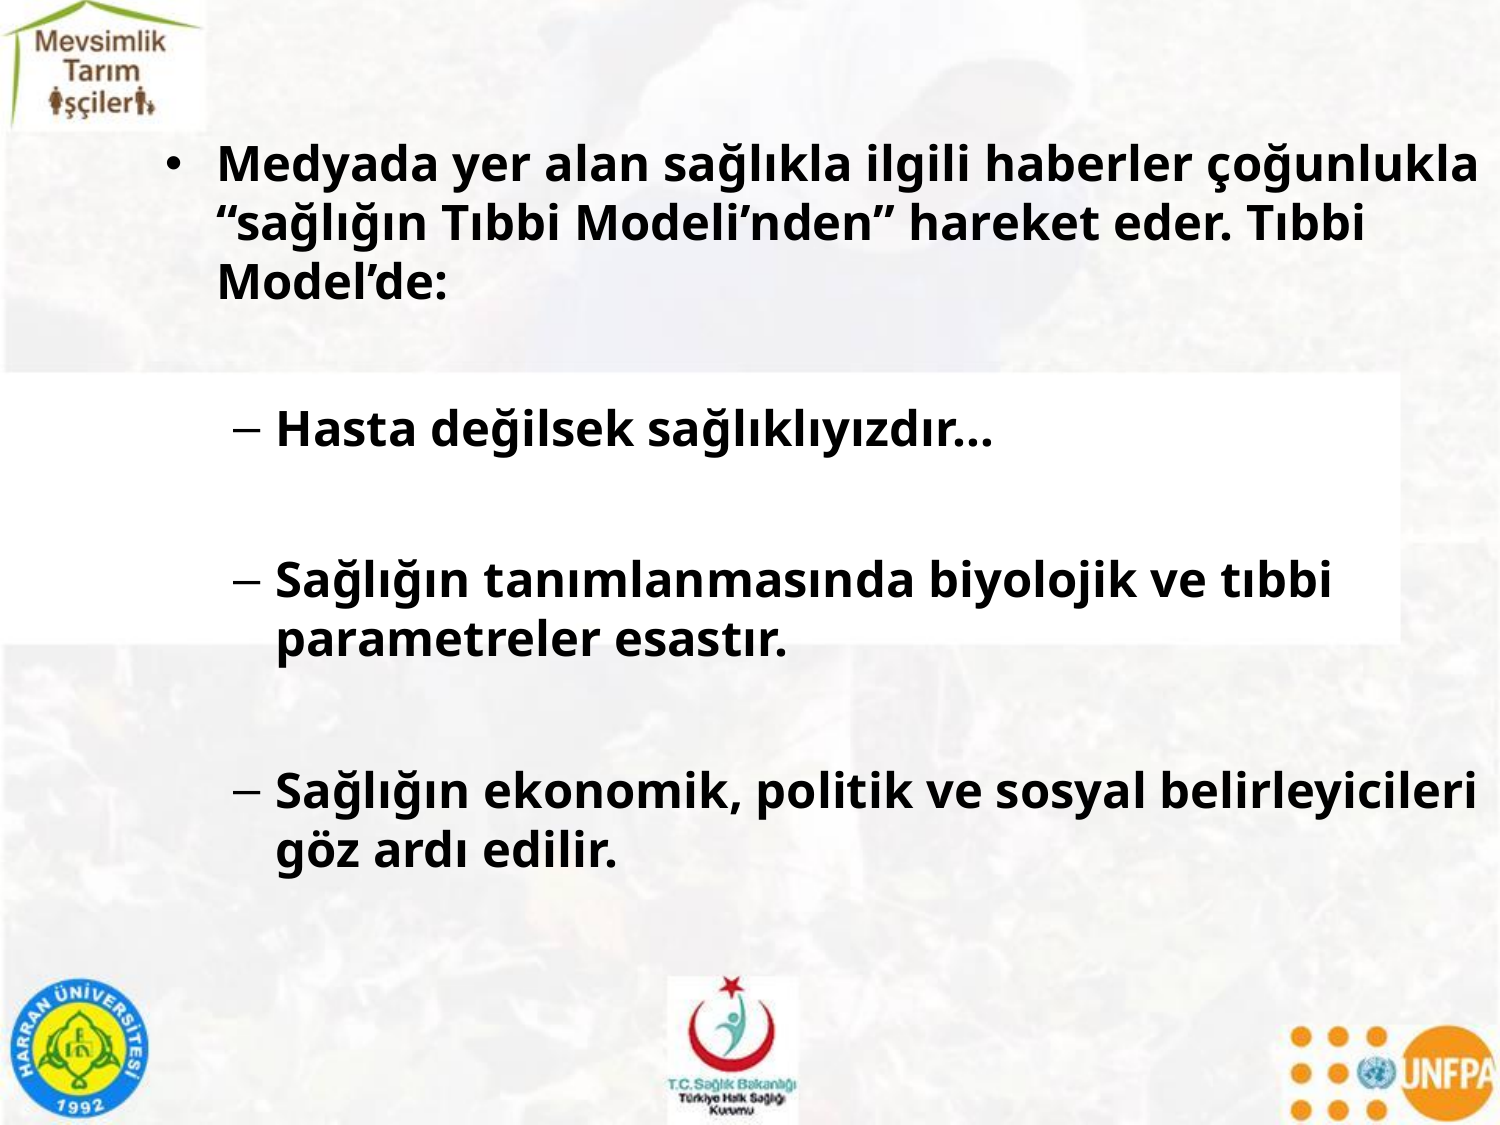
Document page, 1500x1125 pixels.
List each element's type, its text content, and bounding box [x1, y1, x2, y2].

list Medyada yer alan sağlıkla ilgili haberler çoğunlukla “sağlığın Tıbbi Modeli’nden” hareket eder. Tıbbi Model’de: Hasta değilsek sağlıklıyızdır… Sağlığın tanımlanmasında biyolojik ve tıbbi parametreler esastır. Sağlığın ekonomik, politik ve sosyal belirleyicileri göz ardı edilir. [150, 125, 1500, 955]
picture [0, 0, 1500, 1125]
